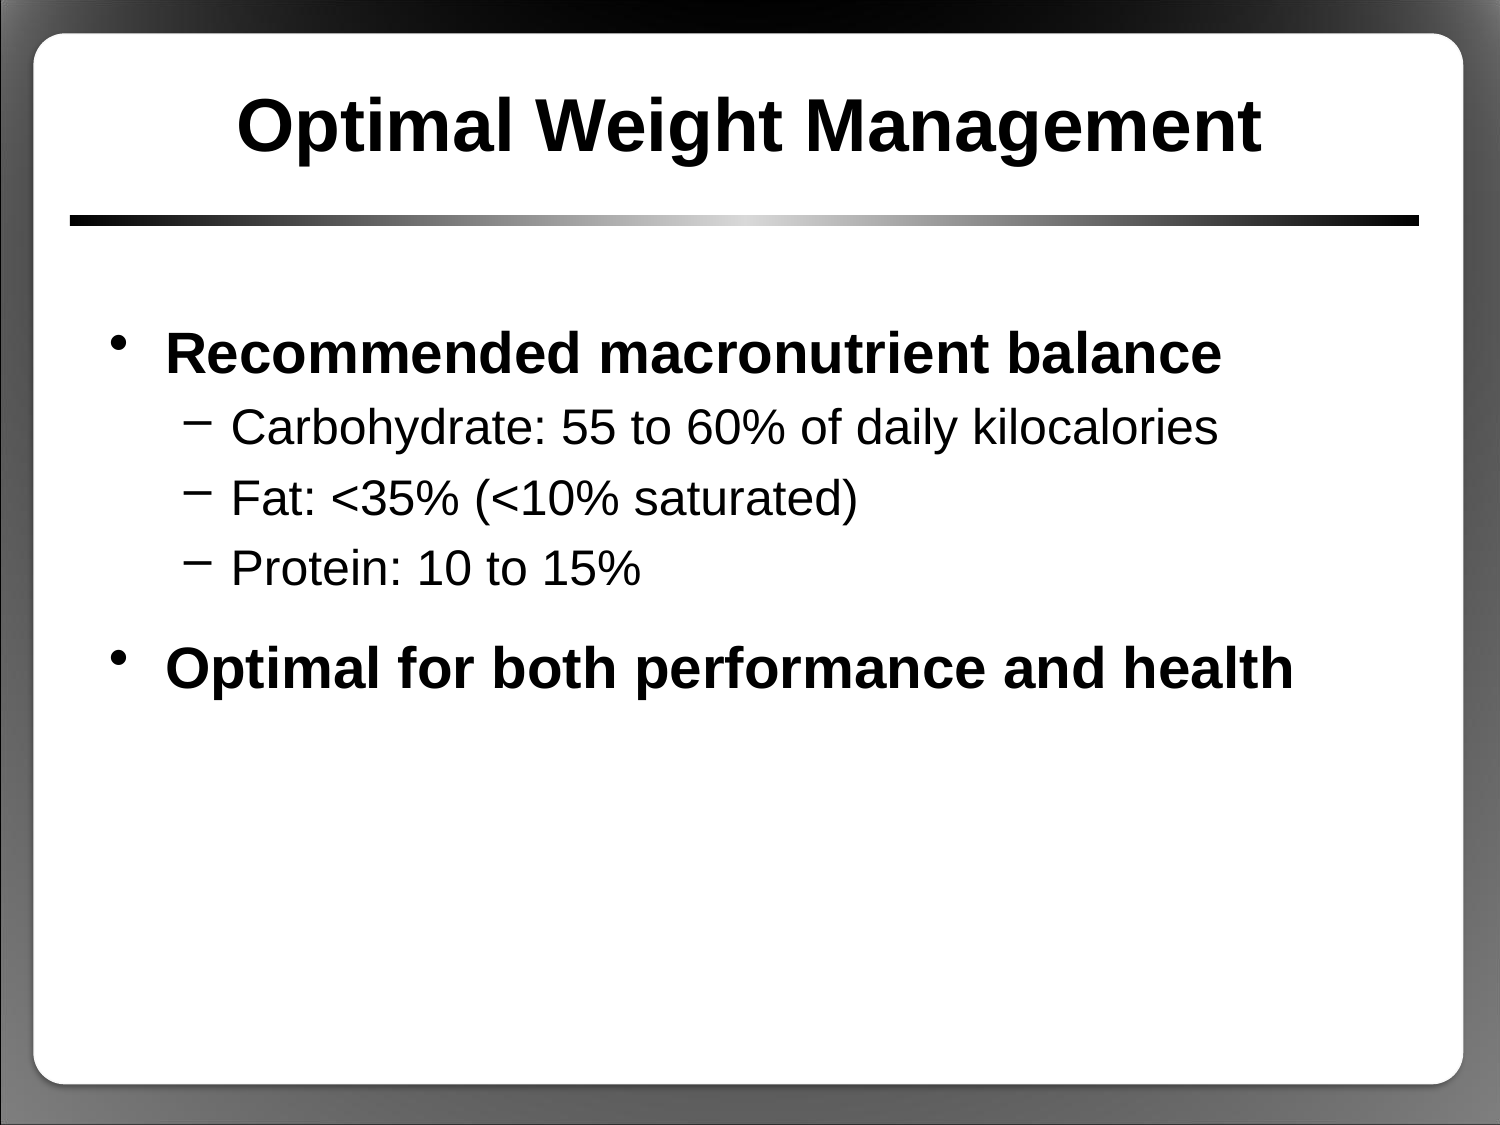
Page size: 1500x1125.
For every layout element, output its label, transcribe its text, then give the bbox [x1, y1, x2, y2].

title Optimal Weight Management [49, 45, 1451, 211]
picture [0, 0, 1500, 1125]
list Recommended macronutrient balance Carbohydrate: 55 to 60% of daily kilocalories Fat: <35% (<10% saturated) Protein: 10 to 15% Optimal for both performance and health [93, 307, 1415, 1038]
